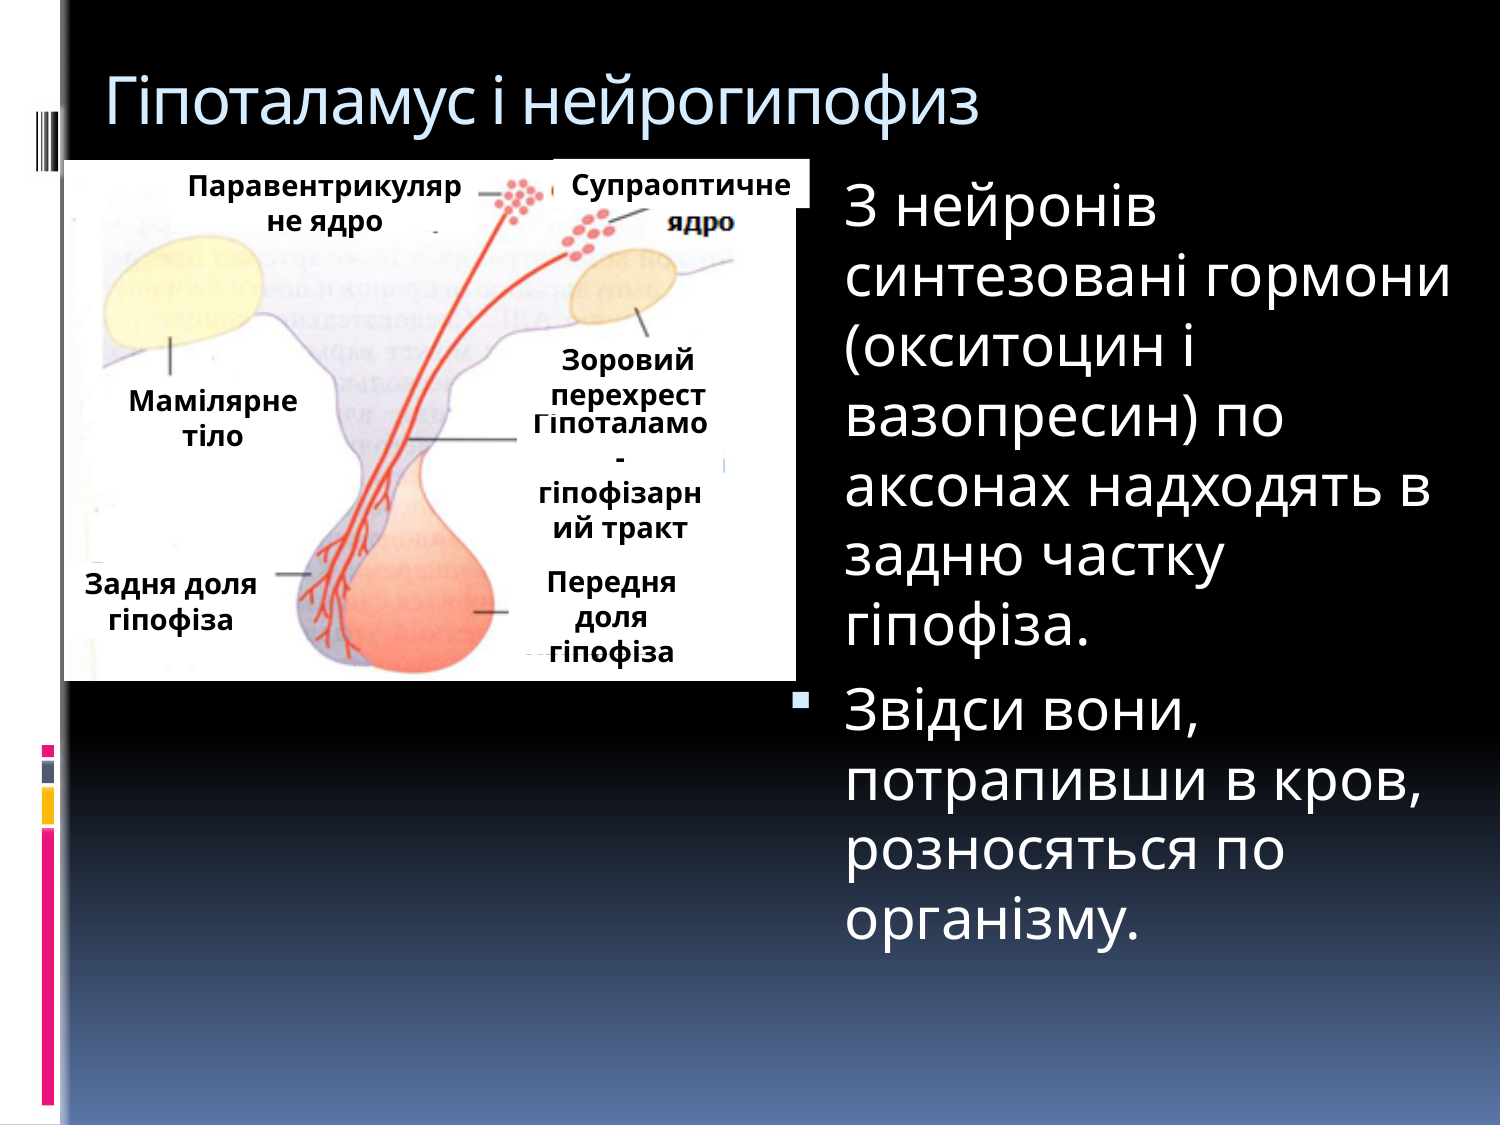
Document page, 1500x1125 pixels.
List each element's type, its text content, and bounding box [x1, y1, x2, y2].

title Гіпоталамус і нейрогипофиз [88, 50, 1471, 147]
picture [64, 160, 797, 682]
text_box Супраоптичне [805, 157, 811, 210]
list З нейронів синтезовані гормони (окситоцин і вазопресин) по аксонах надходять в задню частку гіпофіза. Звідси вони, потрапивши в кров, розносяться по організму. [762, 160, 1471, 1071]
